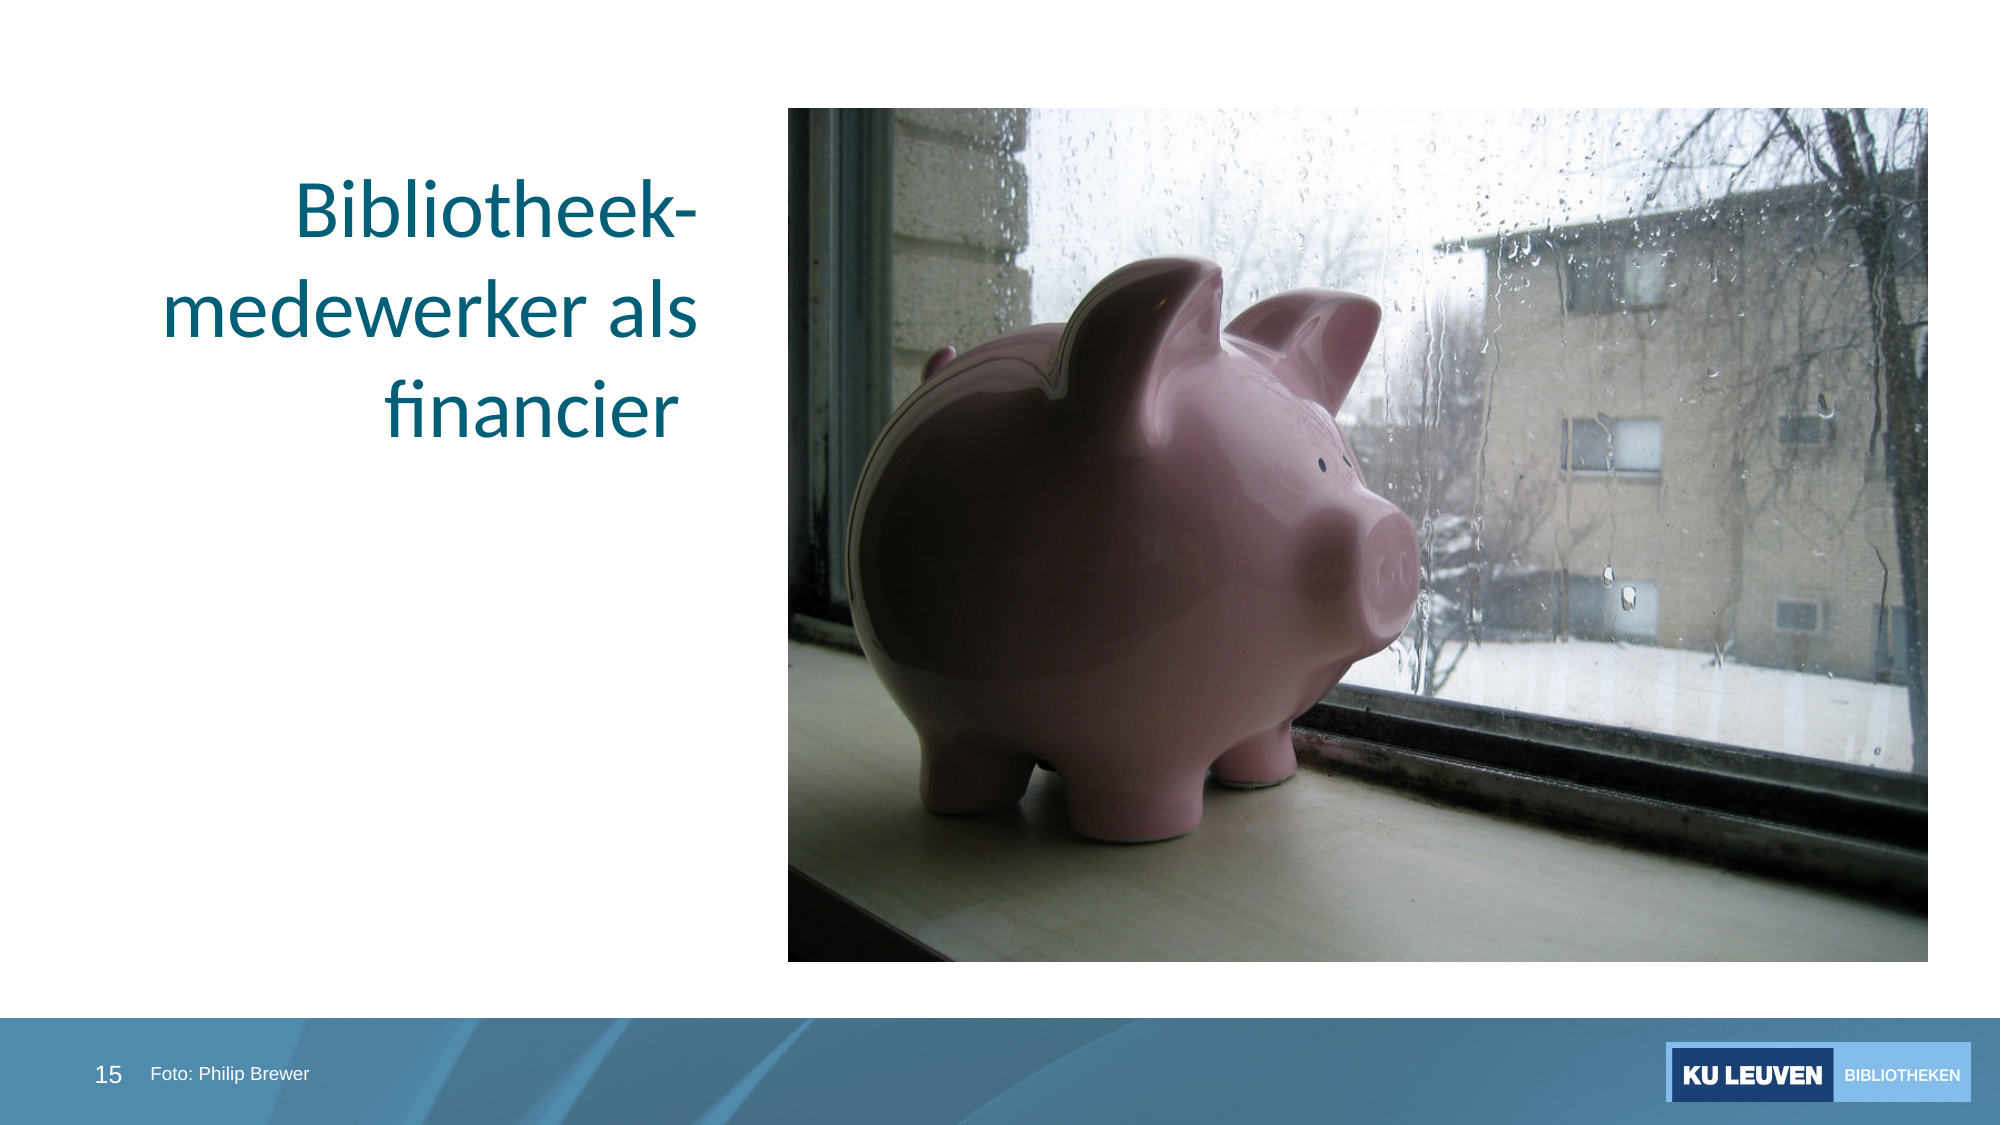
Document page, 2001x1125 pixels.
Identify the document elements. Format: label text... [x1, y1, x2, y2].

text_box Foto: Philip Brewer [135, 1054, 1668, 1092]
text_box Bibliotheek- medewerker als financier [94, 146, 715, 462]
slide_number 15 [94, 1020, 201, 1125]
picture [788, 108, 1928, 962]
picture [0, 1018, 2000, 1125]
